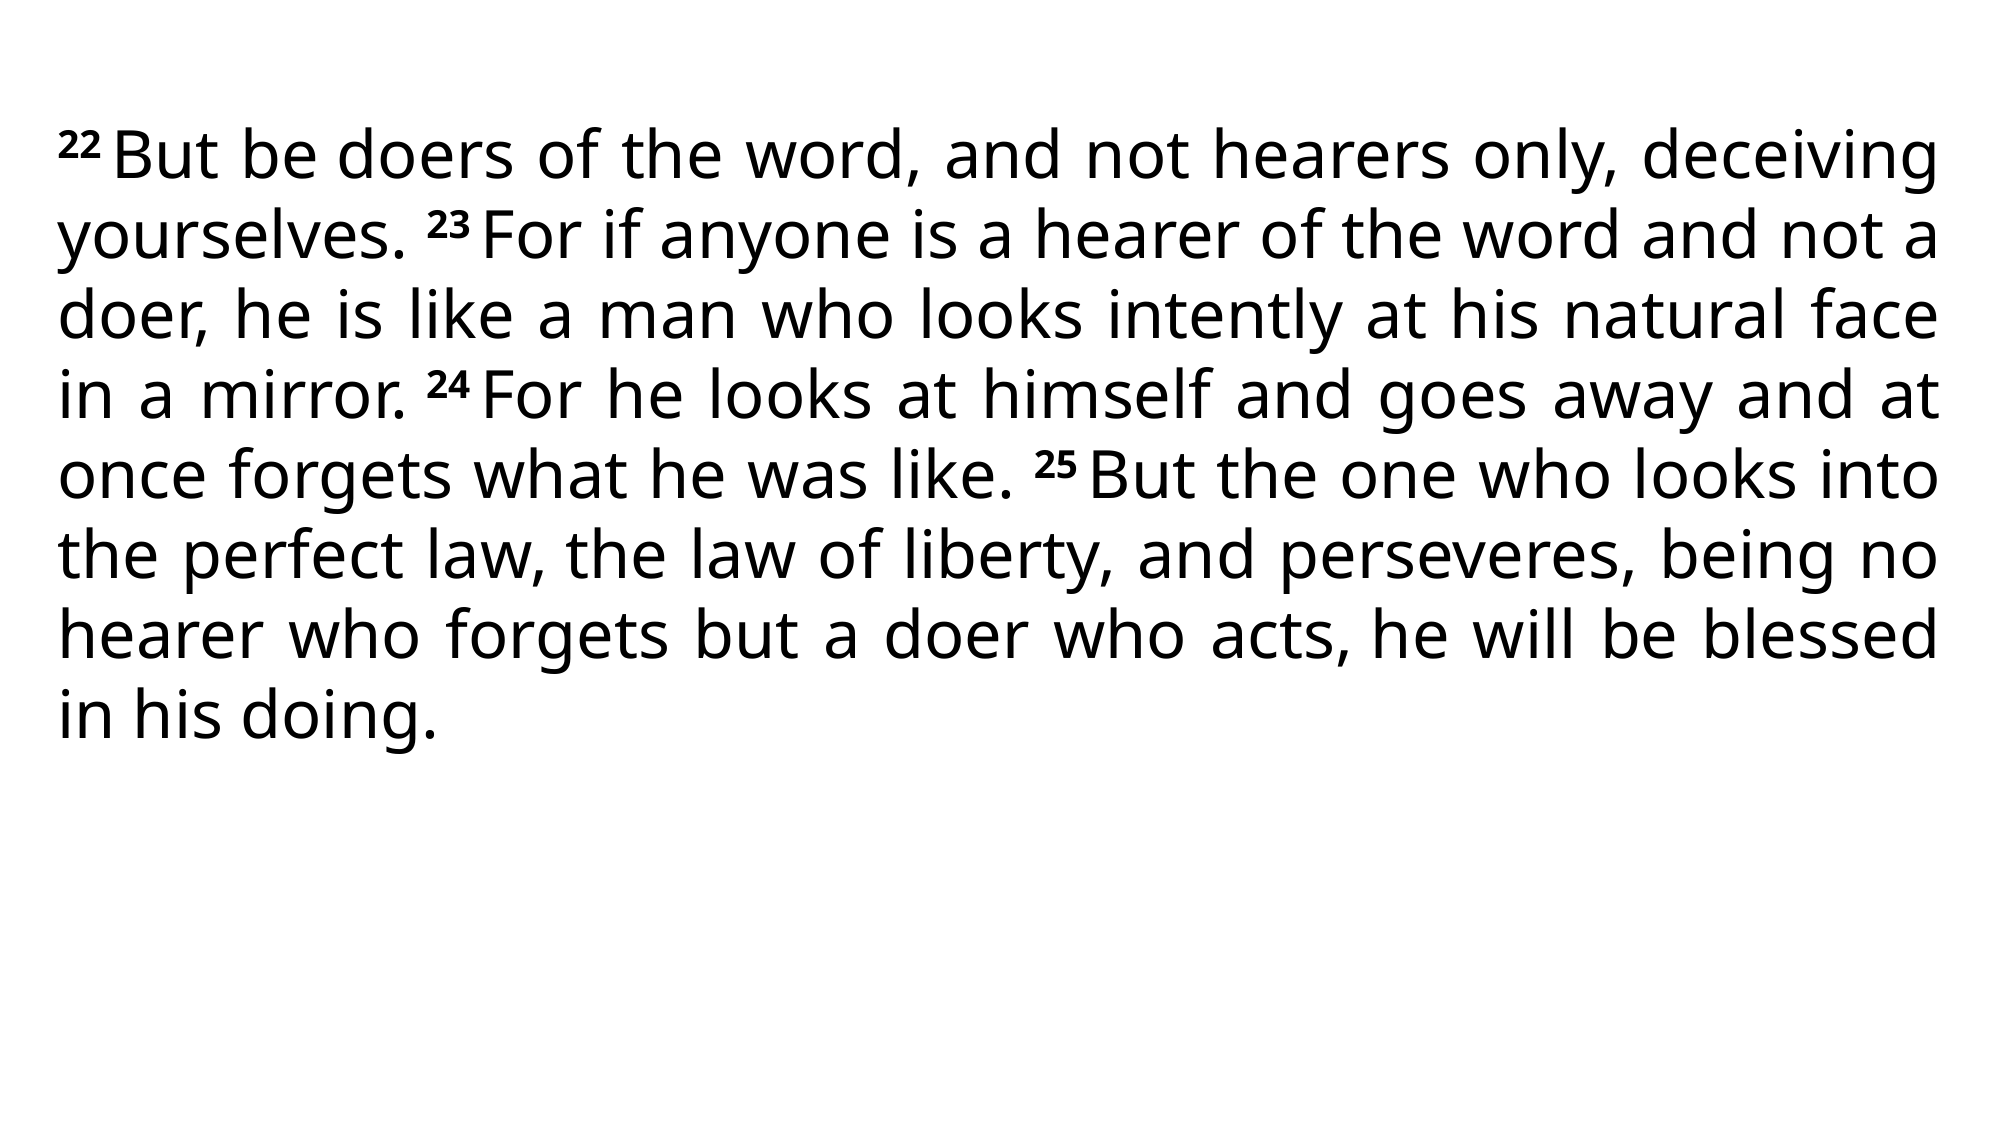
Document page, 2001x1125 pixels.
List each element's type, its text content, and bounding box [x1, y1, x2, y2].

text_box 22 But be doers of the word, and not hearers only, deceiving yourselves. 23 For if anyone is a hearer of the word and not a doer, he is like a man who looks intently at his natural face in a mirror. 24 For he looks at himself and goes away and at once forgets what he was like. 25 But the one who looks into the perfect law, the law of liberty, and perseveres, being no hearer who forgets but a doer who acts, he will be blessed in his doing. [42, 104, 1958, 759]
